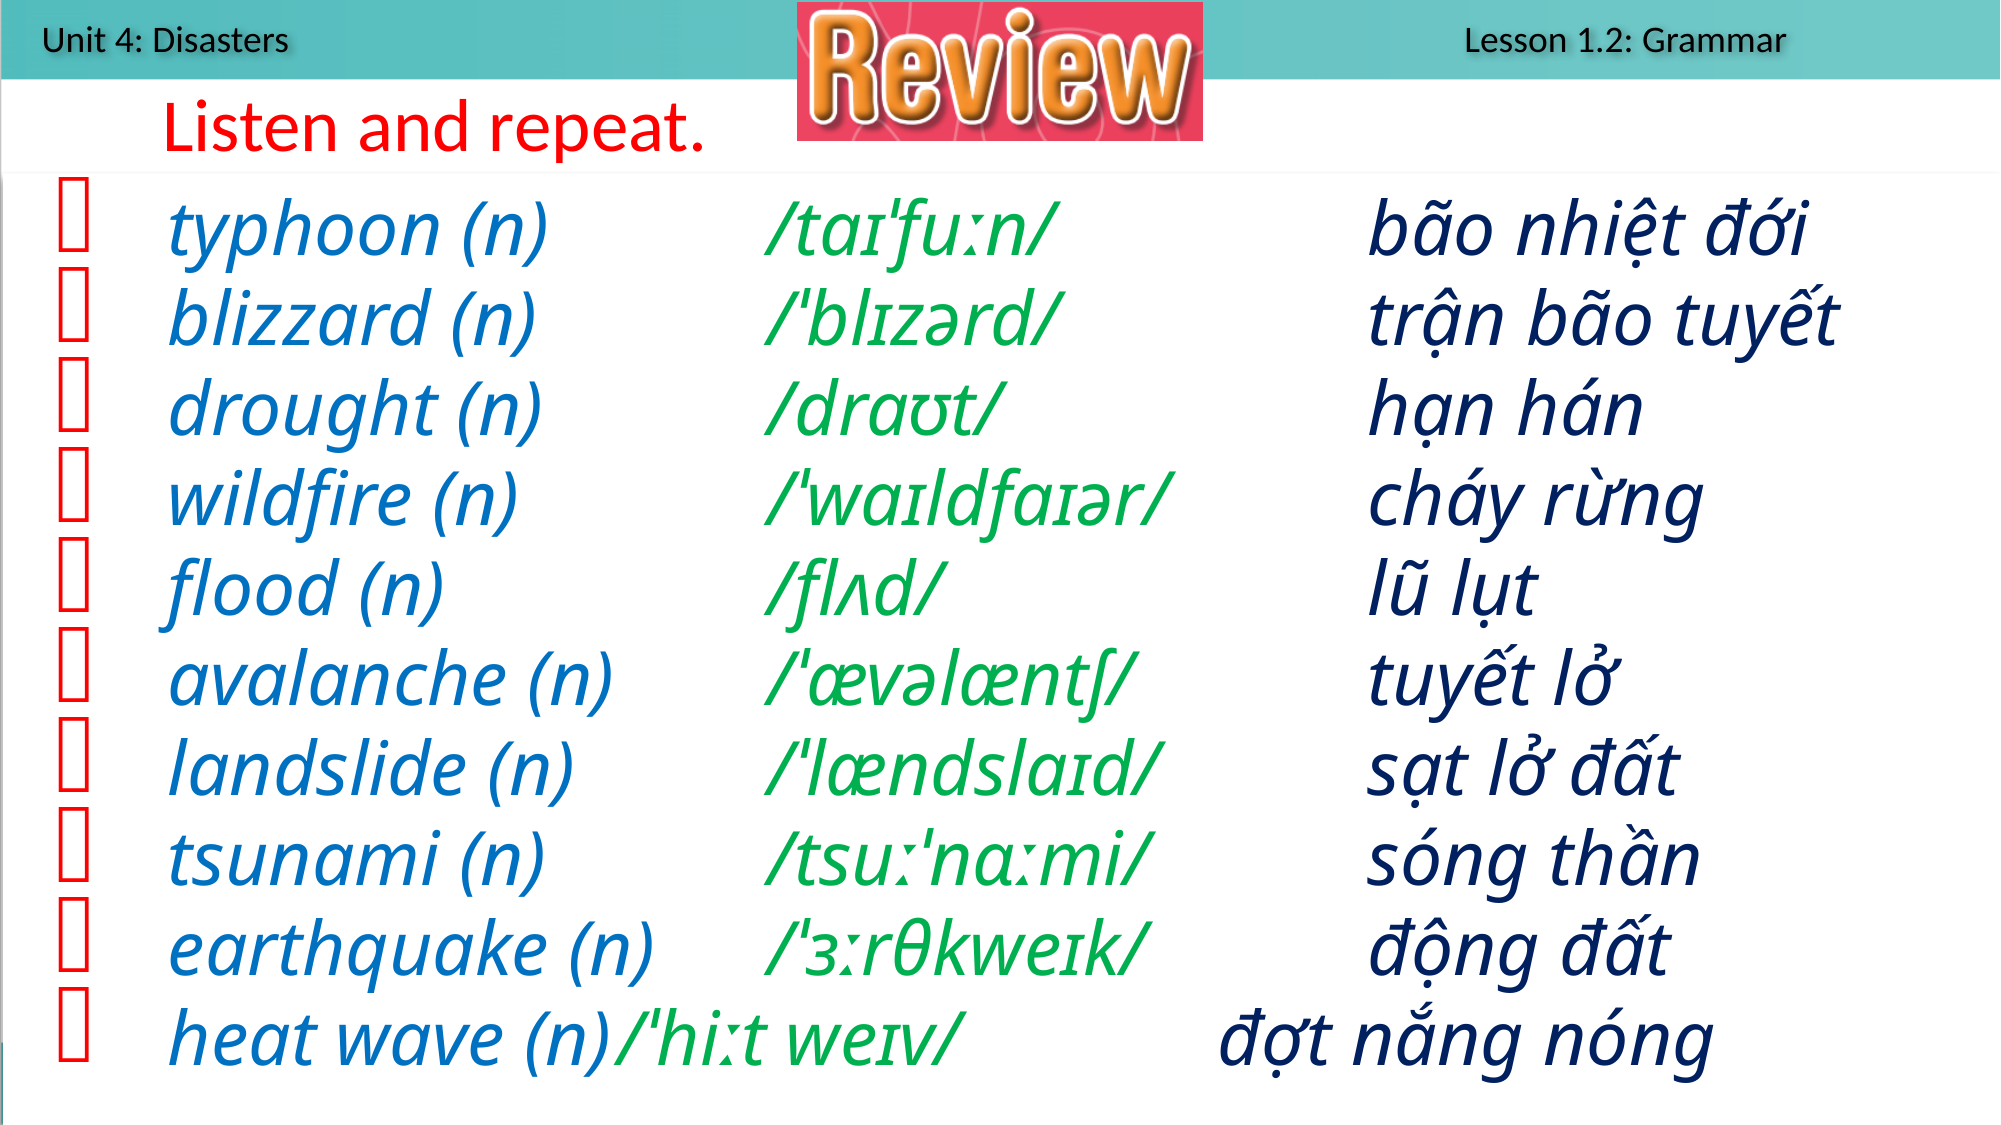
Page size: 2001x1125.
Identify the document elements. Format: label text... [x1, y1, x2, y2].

text_box [73, 989, 1708, 1064]
text_box Listen and repeat. [147, 69, 866, 174]
text_box [74, 635, 1709, 710]
text_box [78, 364, 1713, 439]
picture [0, 0, 2000, 1125]
text_box [76, 543, 1711, 618]
text_box [75, 274, 1710, 349]
text_box [71, 814, 1707, 889]
text_box [65, 365, 1700, 440]
text_box [63, 187, 1698, 263]
text_box [78, 904, 1713, 979]
text_box typhoon (n) /taɪˈfuːn/ bão nhiệt đới blizzard (n) /ˈblɪzərd/ trận bão tuyết drought (n) /draʊt/ hạn hán wildfire (n) /ˈwaɪldfaɪər/ cháy rừng flood (n) /flʌd/ lũ lụt avalanche (n) /ˈævəlæntʃ/ tuyết lở landslide (n) /ˈlændslaɪd/ sạt lở đất tsunami (n) /tsuːˈnɑːmi/ sóng thần earthquake (n) /ˈɜːrθkweɪk/ động đất heat wave (n) /ˈhiːt weɪv/ đợt nắng nóng [3, 173, 2000, 1125]
text_box [74, 723, 1709, 798]
text_box [71, 453, 1707, 529]
